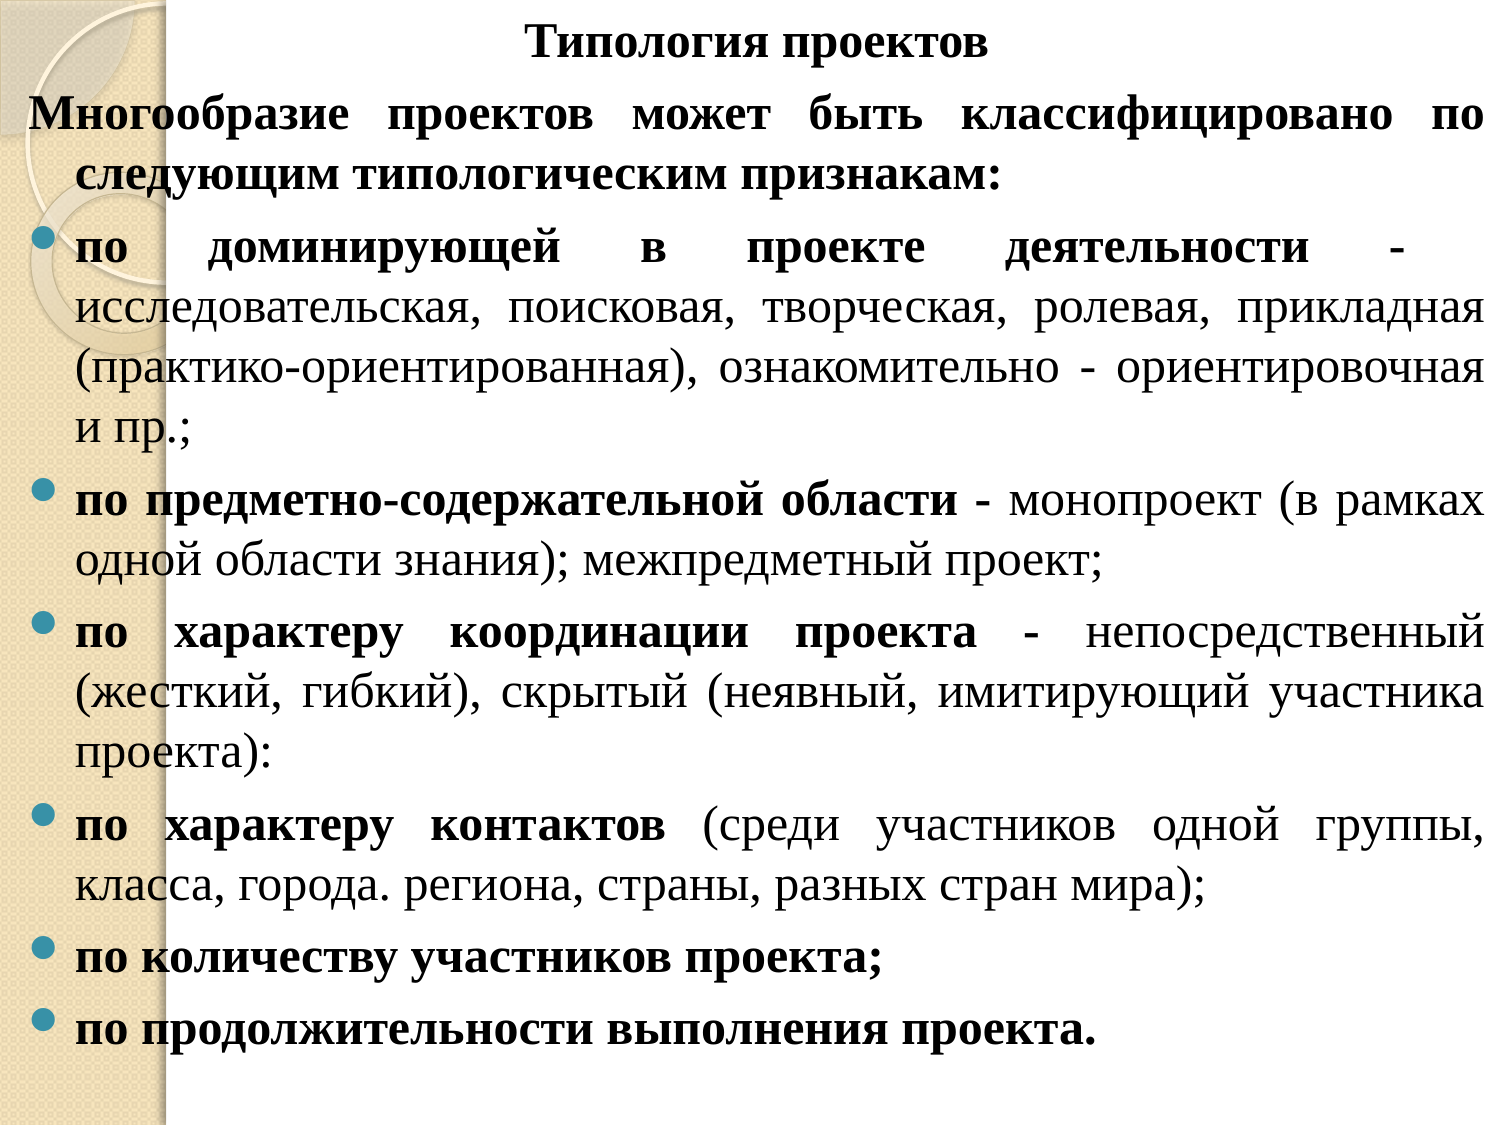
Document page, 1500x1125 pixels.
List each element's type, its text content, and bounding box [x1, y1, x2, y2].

list Типология проектов Многообразие проектов может быть классифицировано по следующим типологическим признакам: по доминирующей в проекте деятельности - исследовательская, поисковая, творческая, ролевая, прикладная (практико-ориентированная), ознакомительно - ориентировочная и пр.; по предметно-содержательной области - монопроект (в рамках одной области знания); межпредметный проект; по характеру координации проекта - непосредственный (жесткий, гибкий), скрытый (неявный, имитирующий участника проекта): по характеру контактов (среди участников одной группы, класса, города. региона, страны, разных стран мира); по количеству участников проекта; по продолжительности выполнения проекта. [0, 0, 1500, 1125]
